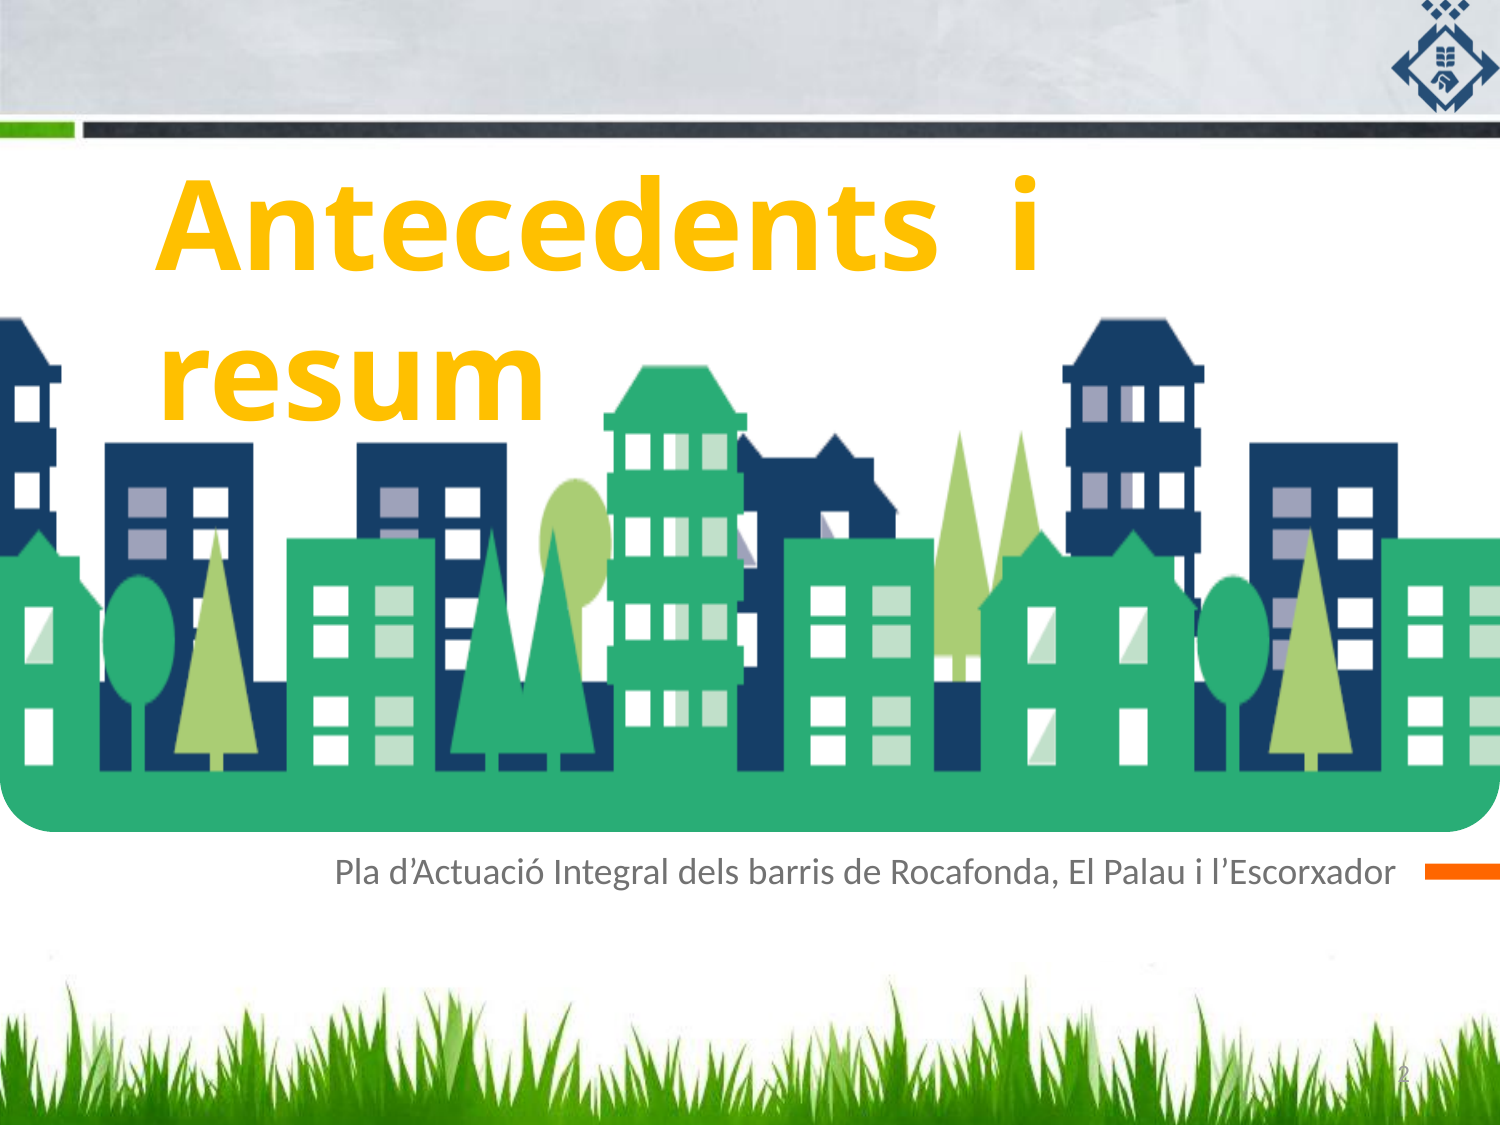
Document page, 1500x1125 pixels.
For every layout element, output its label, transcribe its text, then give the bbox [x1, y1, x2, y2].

picture [0, 0, 1500, 243]
picture [0, 788, 1500, 1125]
list Pla d’Actuació Integral dels barris de Rocafonda, El Palau i l’Escorxador [62, 837, 1413, 900]
text_box Antecedents i resum [140, 138, 1413, 453]
slide_number 1 [1074, 1042, 1425, 1103]
text_box [0, 199, 1500, 832]
